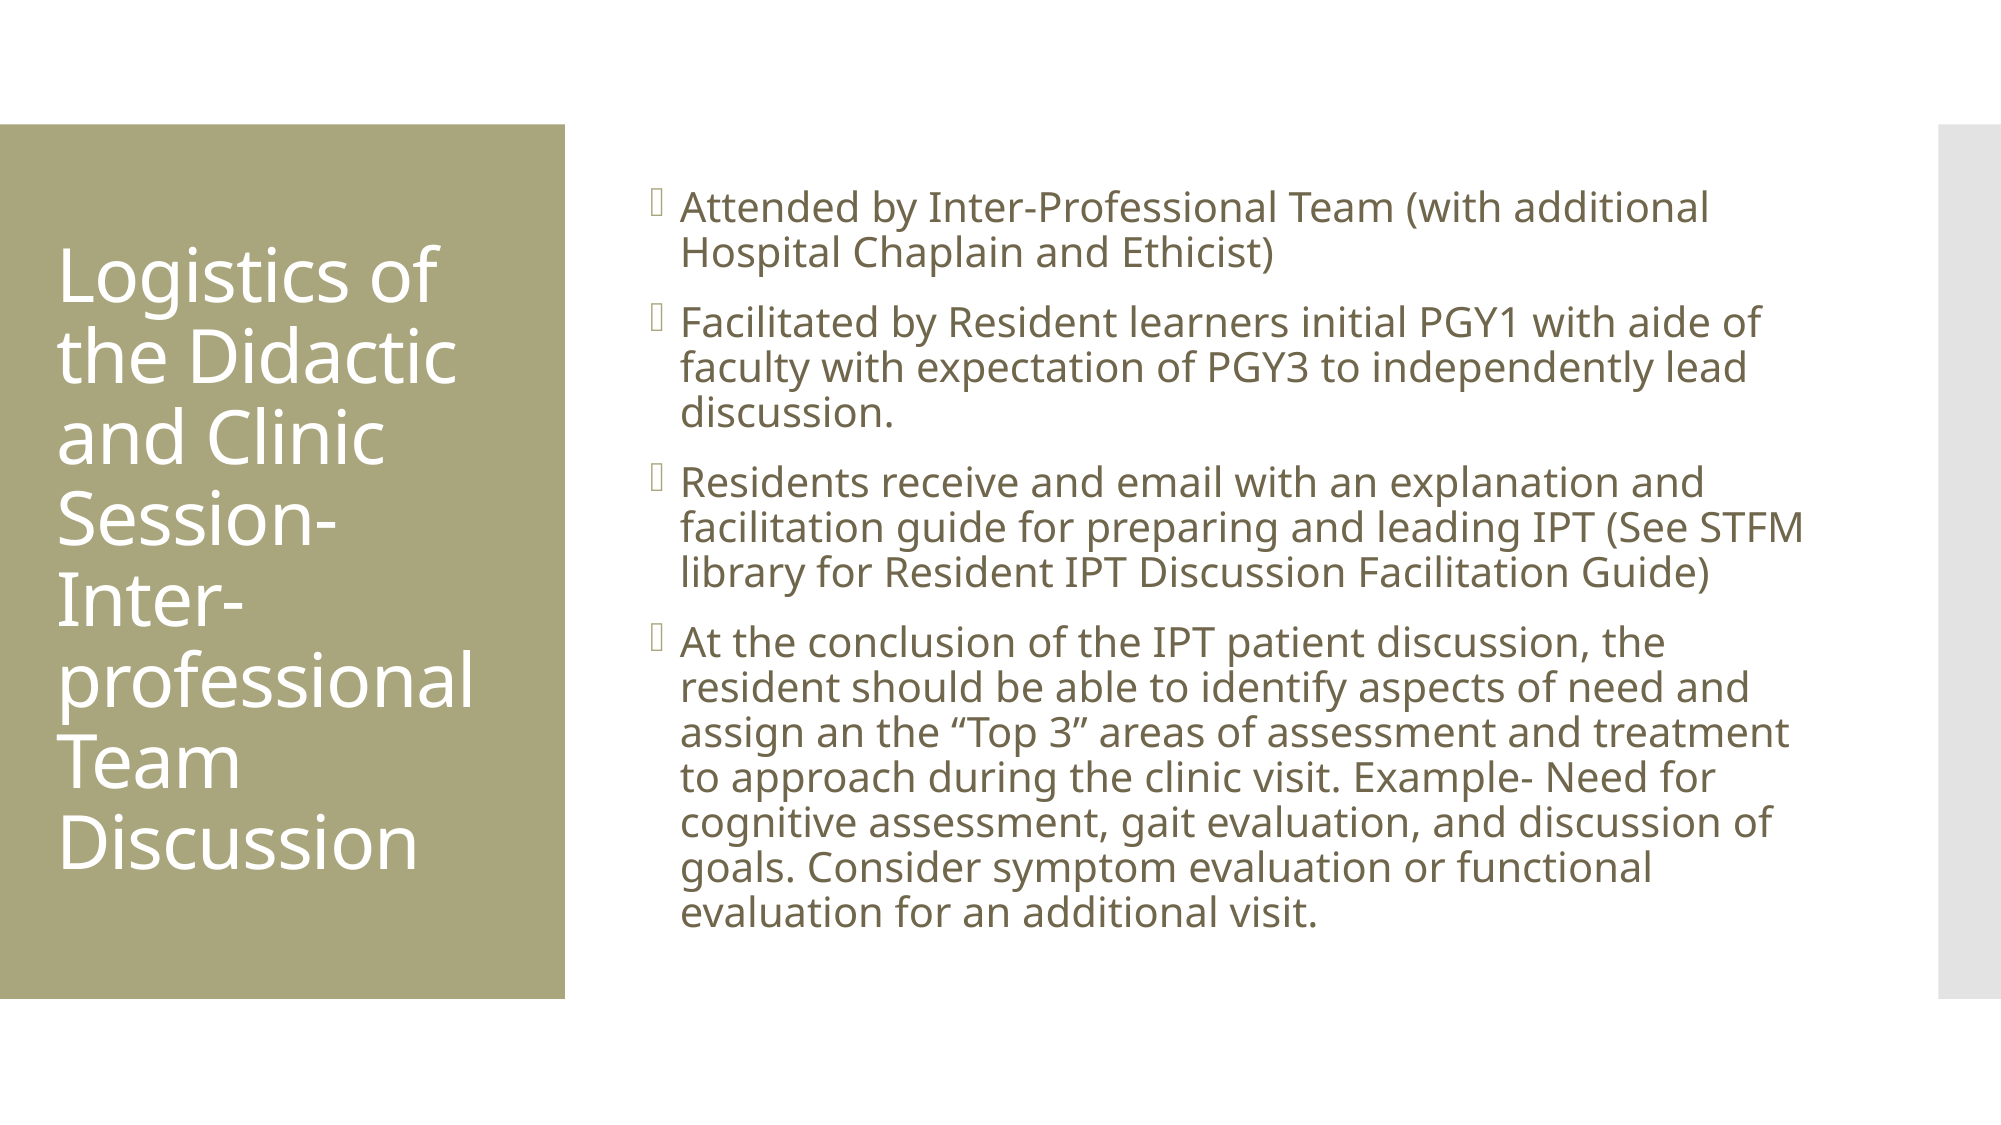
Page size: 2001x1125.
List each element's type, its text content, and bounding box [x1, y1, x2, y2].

list Attended by Inter-Professional Team (with additional Hospital Chaplain and Ethicist) Facilitated by Resident learners initial PGY1 with aide of faculty with expectation of PGY3 to independently lead discussion. Residents receive and email with an explanation and facilitation guide for preparing and leading IPT (See STFM library for Resident IPT Discussion Facilitation Guide) At the conclusion of the IPT patient discussion, the resident should be able to identify aspects of need and assign an the “Top 3” areas of assessment and treatment to approach during the clinic visit. Example- Need for cognitive assessment, gait evaluation, and discussion of goals. Consider symptom evaluation or functional evaluation for an additional visit. [634, 141, 1835, 982]
title Logistics of the Didactic and Clinic Session- Inter-professional Team Discussion [41, 184, 525, 940]
